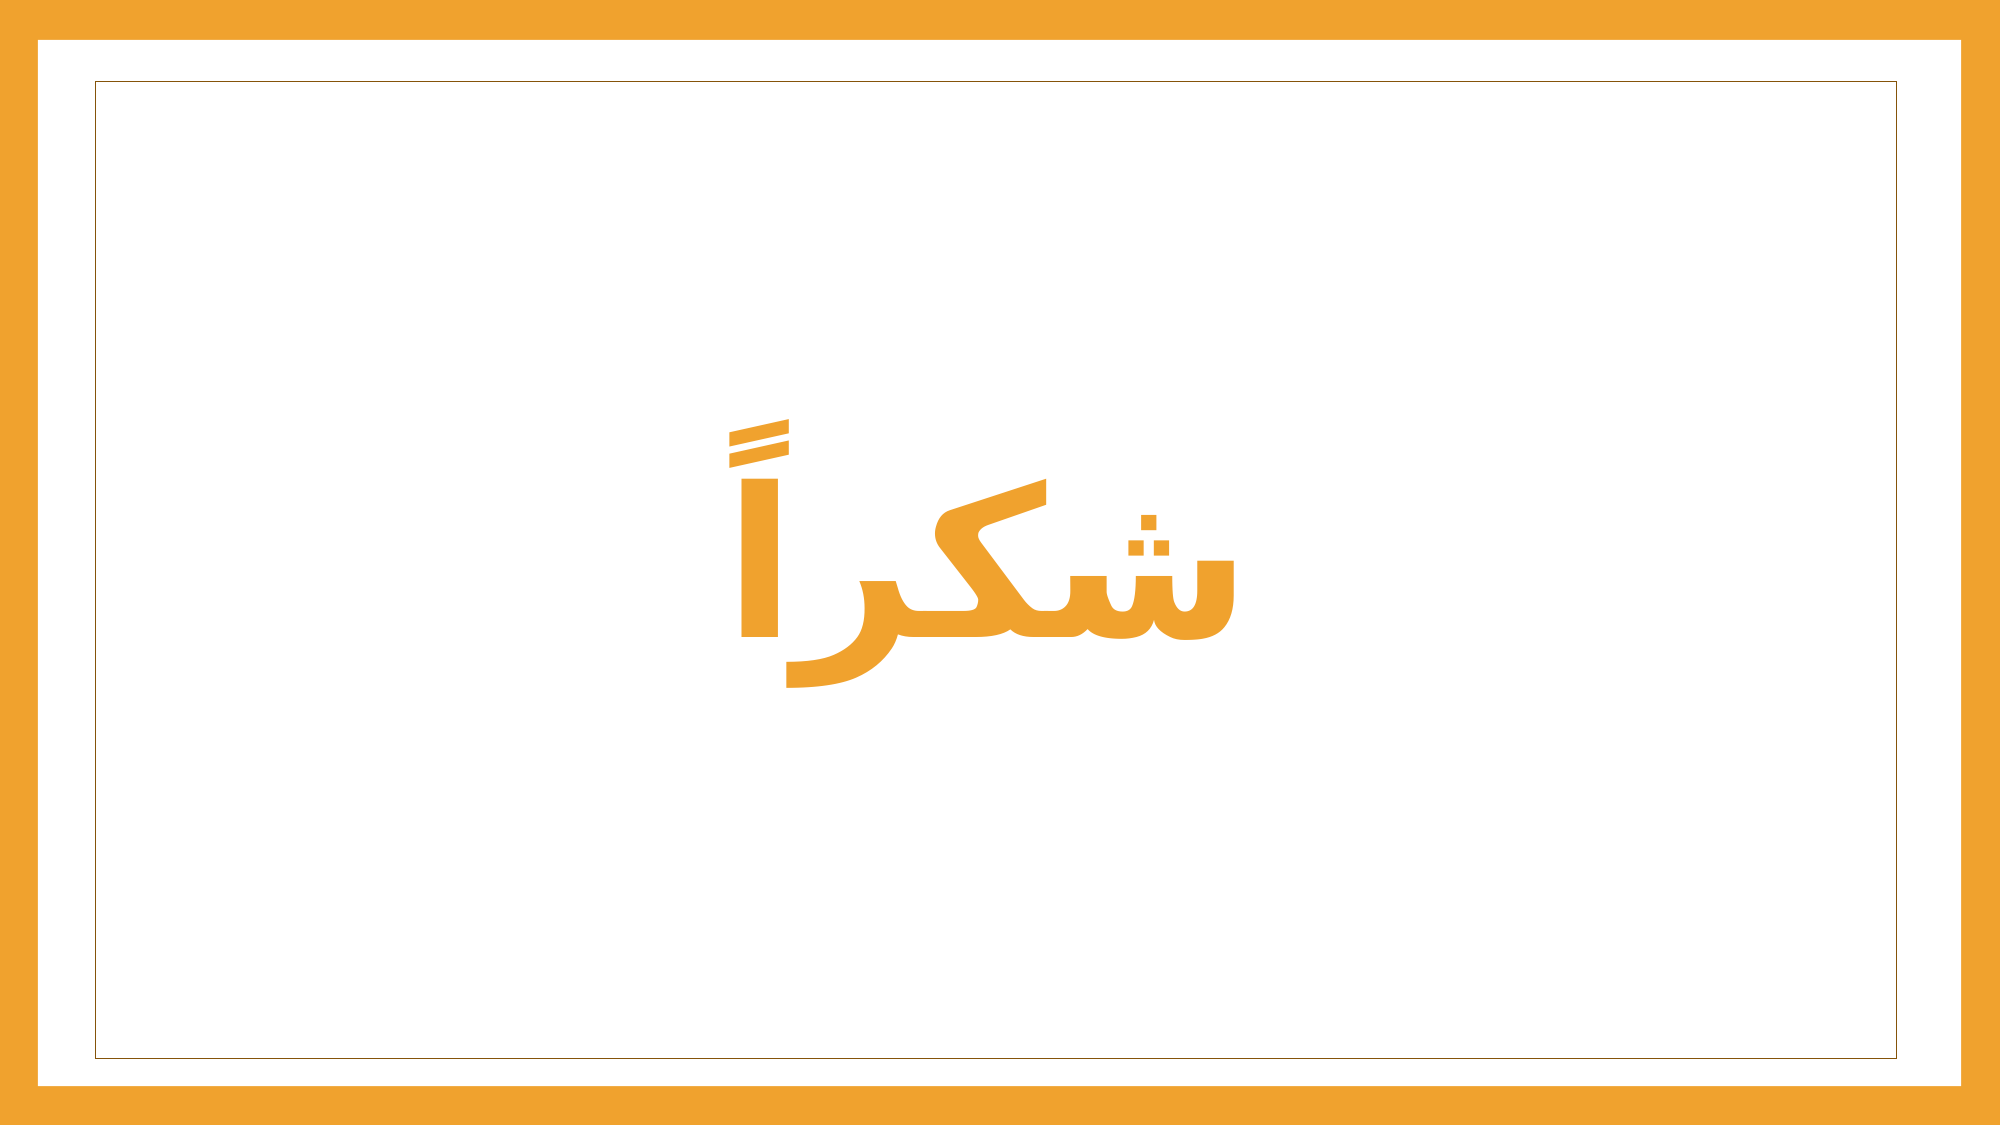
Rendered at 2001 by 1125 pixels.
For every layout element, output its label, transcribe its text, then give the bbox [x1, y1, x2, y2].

title شكراً [95, 81, 1897, 1059]
